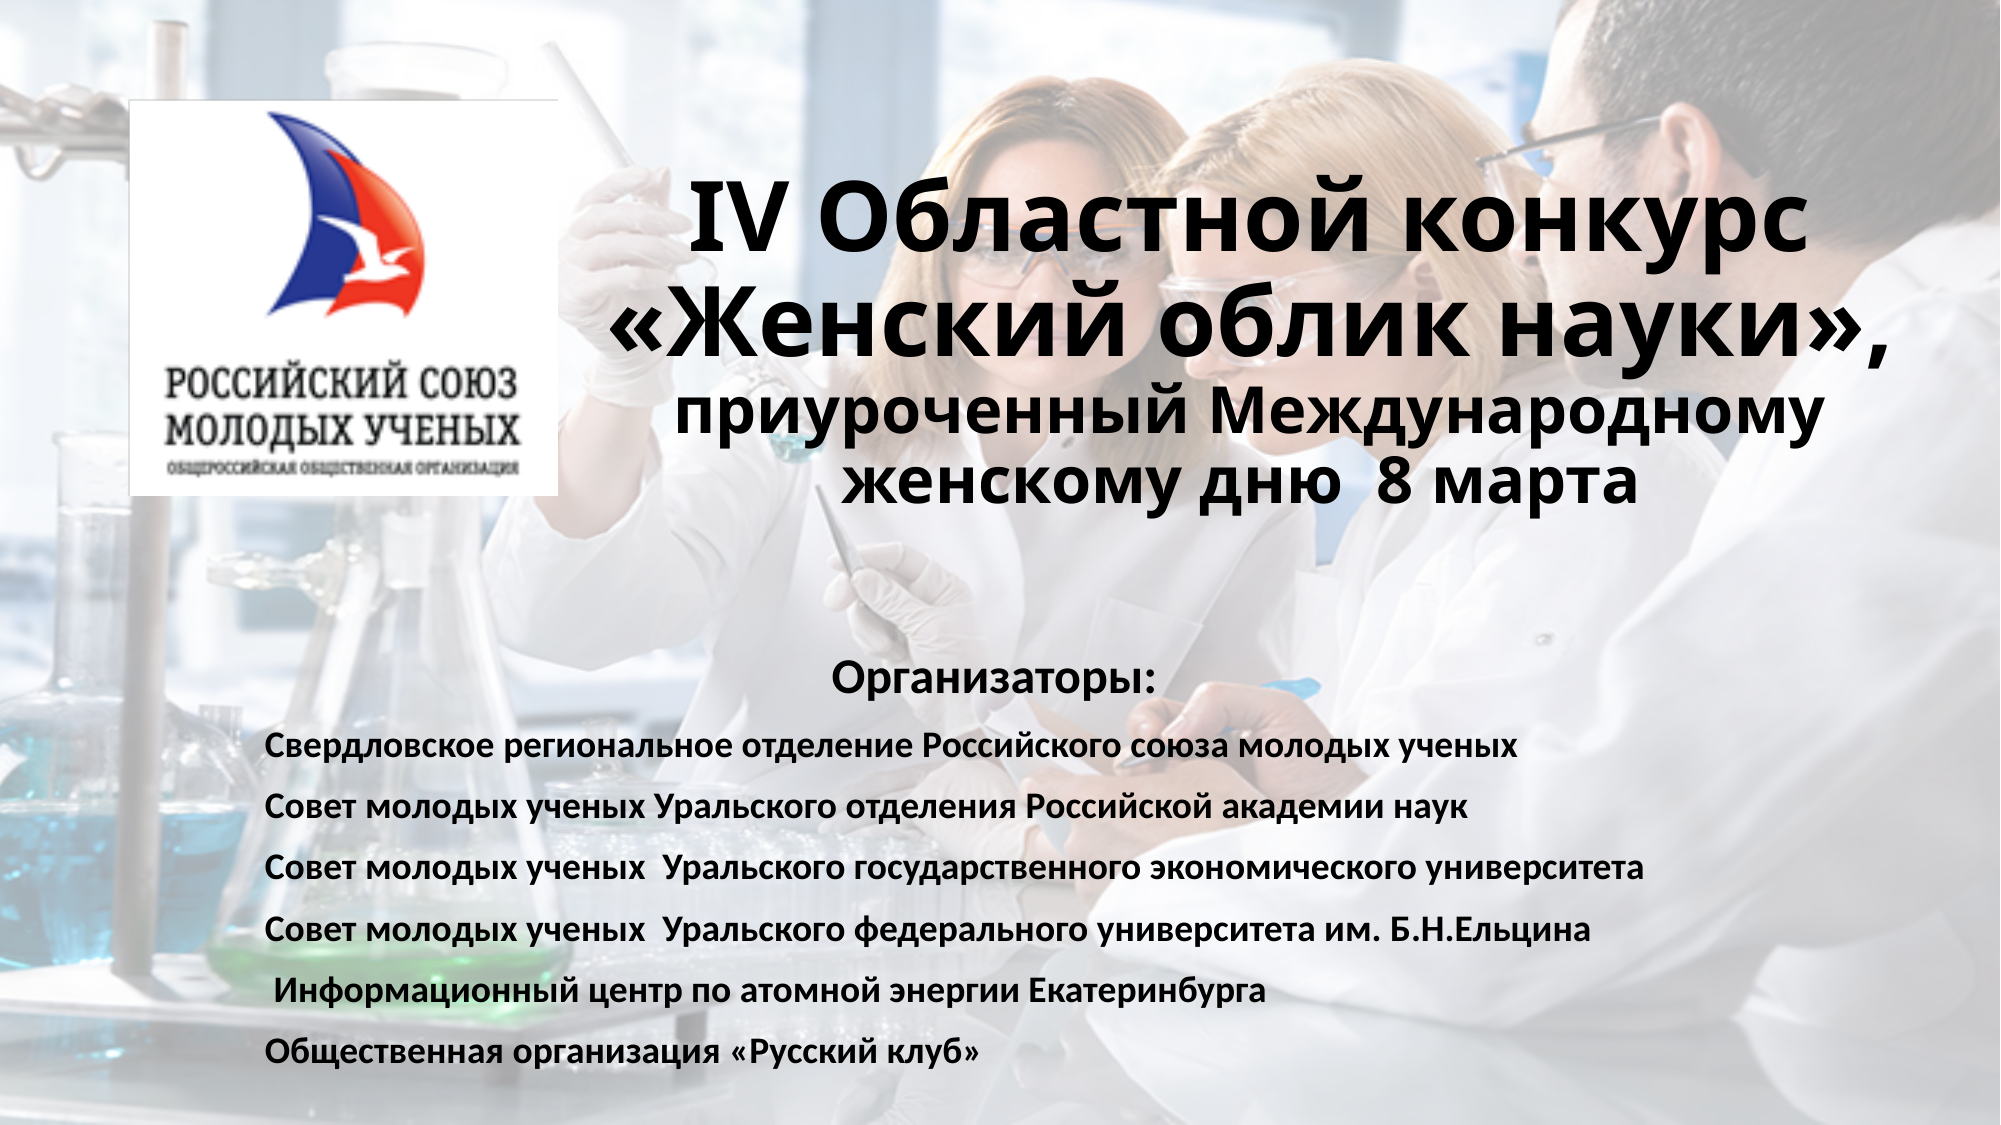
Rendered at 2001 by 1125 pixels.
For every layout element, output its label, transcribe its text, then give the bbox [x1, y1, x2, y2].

title IV Областной конкурс «Женский облик науки», приуроченный Международному женскому дню 8 марта [578, 133, 1921, 526]
picture [127, 98, 558, 496]
subtitle Организаторы: Свердловское региональное отделение Российского союза молодых ученых Совет молодых ученых Уральского отделения Российской академии наук Совет молодых ученых Уральского государственного экономического университета Совет молодых ученых Уральского федерального университета им. Б.Н.Ельцина Информационный центр по атомной энергии Екатеринбурга Общественная организация «Русский клуб» [249, 642, 1750, 915]
